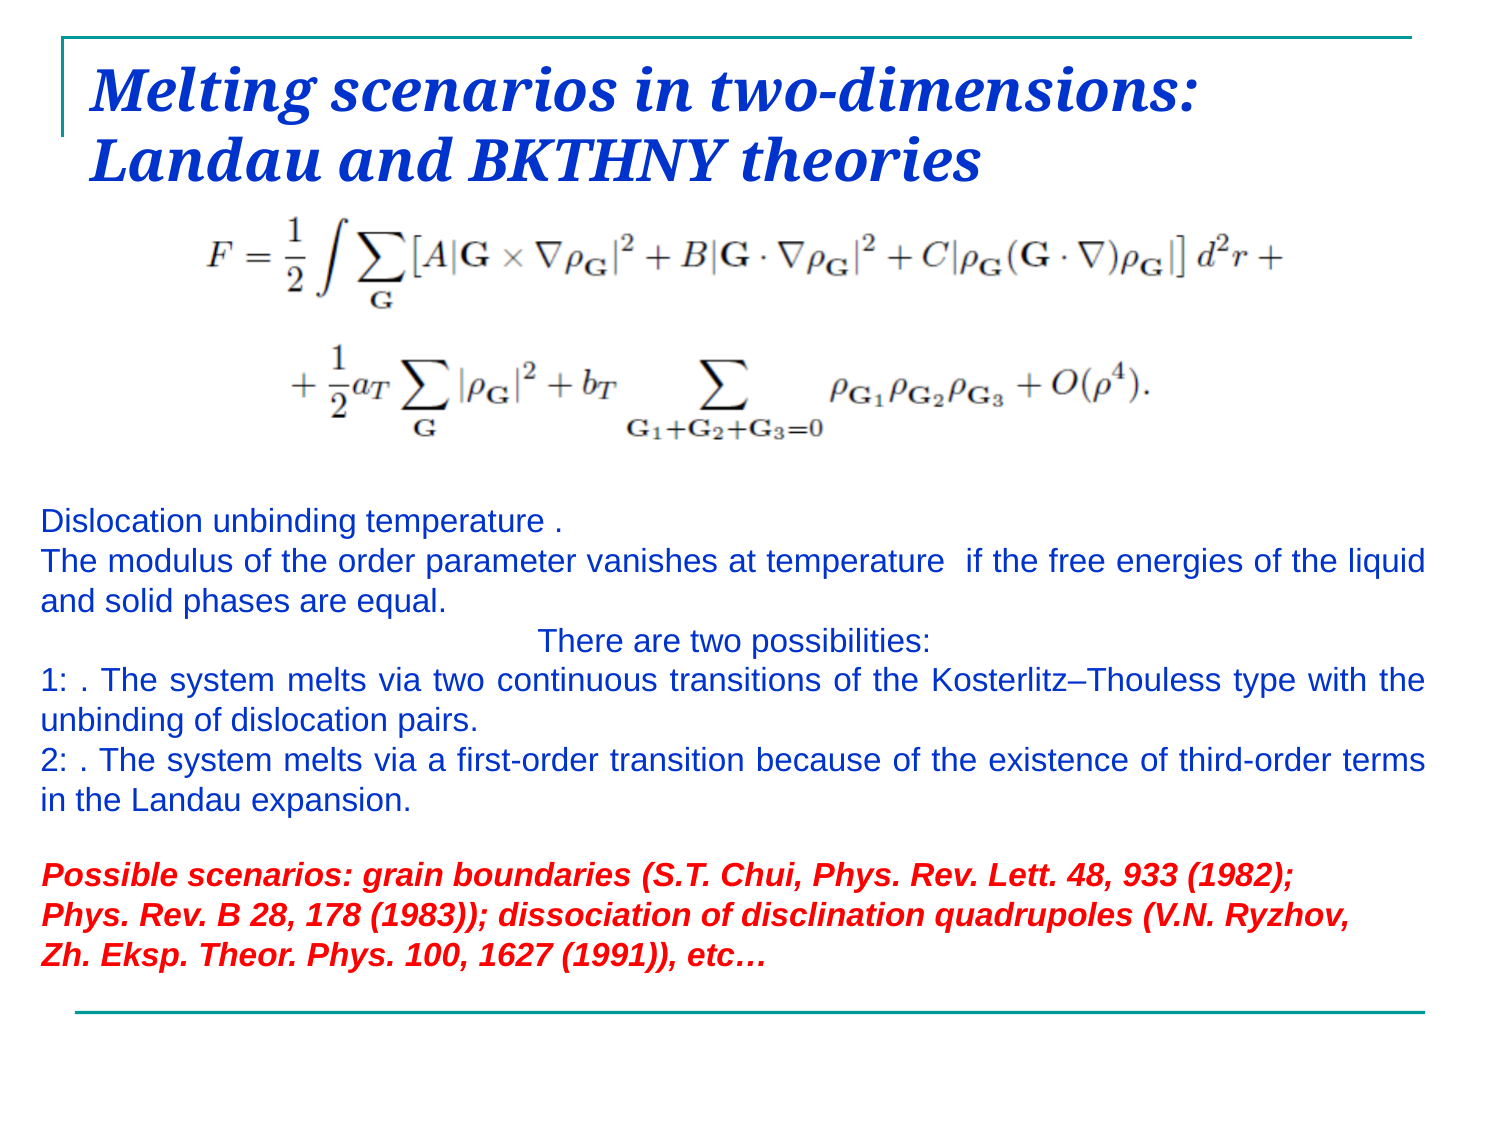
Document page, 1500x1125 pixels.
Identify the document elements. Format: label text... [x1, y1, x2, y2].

picture [178, 207, 1322, 449]
title Melting scenarios in two-dimensions: Landau and BKTHNY theories [74, 45, 1426, 233]
text_box Possible scenarios: grain boundaries (S.T. Chui, Phys. Rev. Lett. 48, 933 (1982); Phys. Rev. B 28, 178 (1983)); dissociation of disclination quadrupoles (V.N. Ryzhov, Zh. Eksp. Theor. Phys. 100, 1627 (1991)), etc… [26, 845, 1424, 1021]
